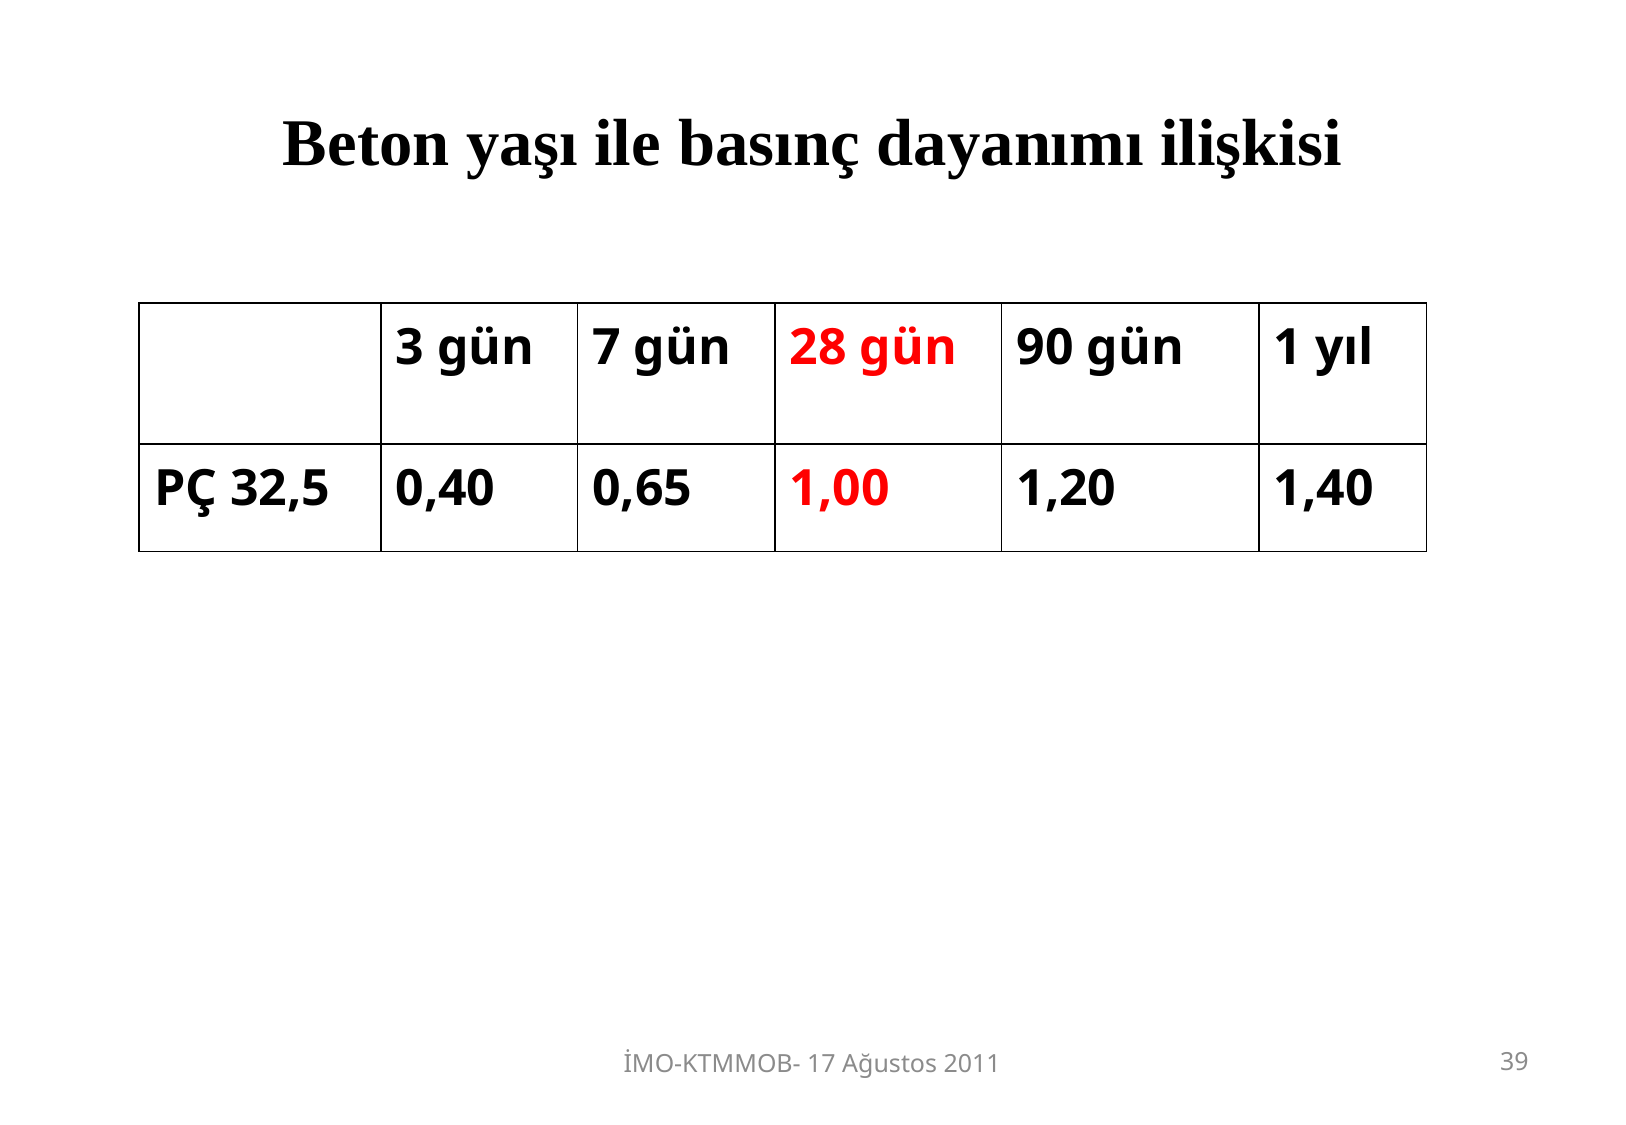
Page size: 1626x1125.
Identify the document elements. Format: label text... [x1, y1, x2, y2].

table_header [140, 304, 380, 443]
slide_number 39 [1164, 1025, 1544, 1100]
table_header 3 gün [382, 304, 577, 443]
table_cell 0,65 [578, 445, 774, 551]
table_cell 0,40 [382, 445, 577, 551]
title Beton yaşı ile basınç dayanımı ilişkisi [80, 44, 1544, 233]
table_header 28 gün [776, 304, 1001, 443]
table_cell 1,20 [1002, 445, 1258, 551]
table_header 90 gün [1002, 304, 1258, 443]
table_header 7 gün [578, 304, 774, 443]
table_header 1 yıl [1260, 304, 1426, 443]
table_cell 1,00 [776, 445, 1001, 551]
table_cell 1,40 [1260, 445, 1426, 551]
footer İMO-KTMMOB- 17 Ağustos 2011 [555, 1025, 1070, 1100]
table_cell PÇ 32,5 [140, 445, 380, 551]
